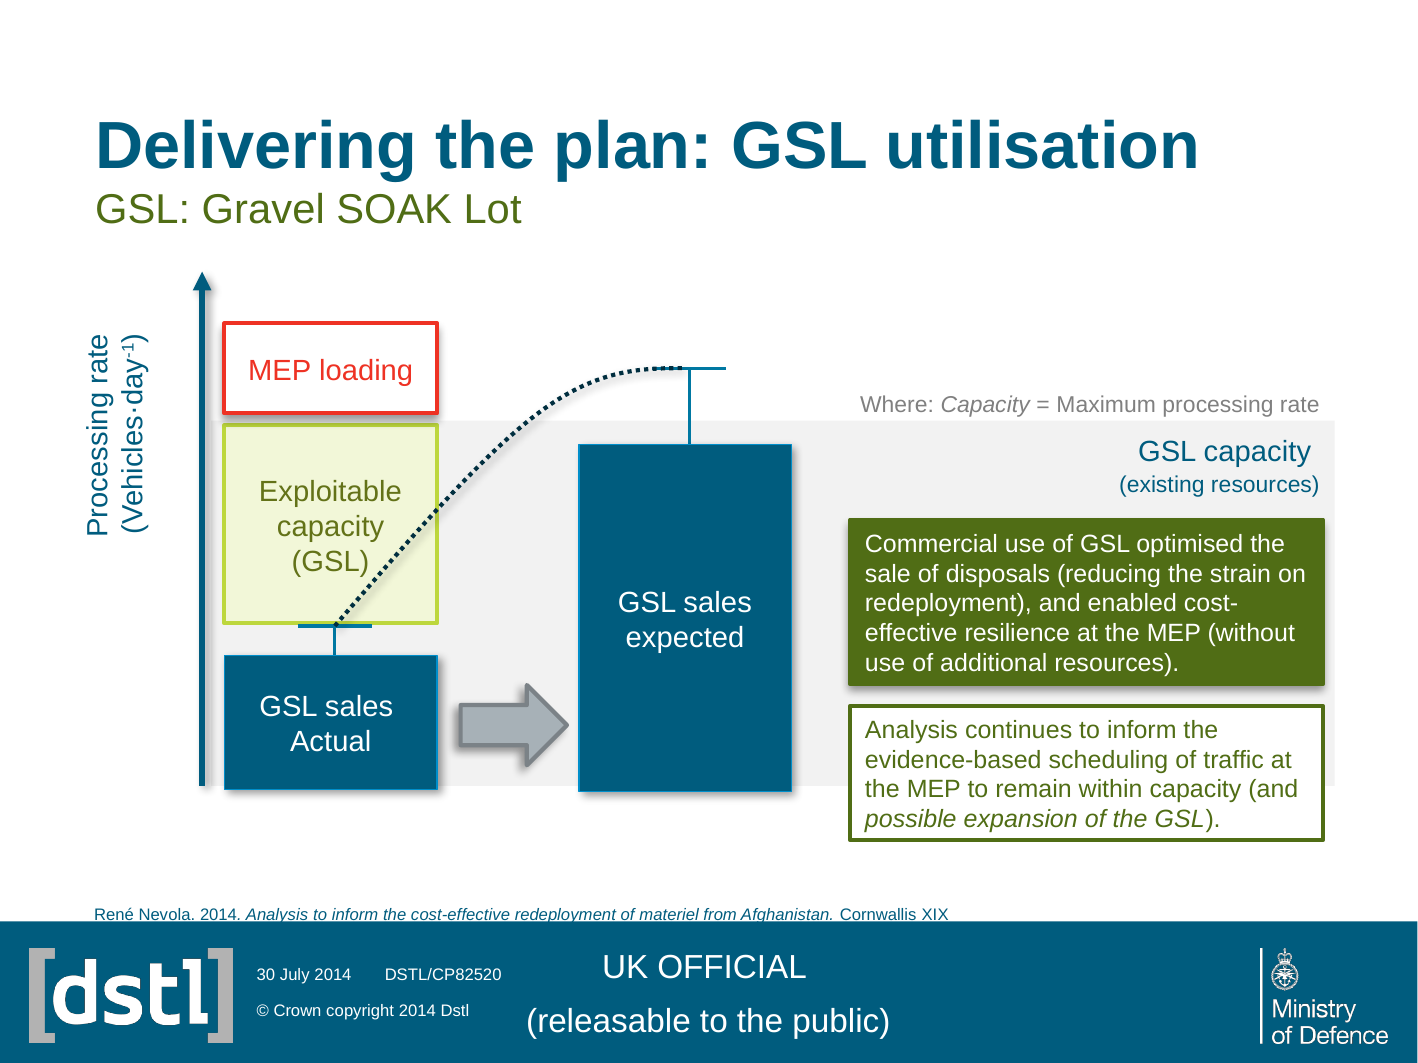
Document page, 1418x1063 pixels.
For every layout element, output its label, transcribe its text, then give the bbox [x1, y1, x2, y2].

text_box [334, 367, 792, 792]
text_box [797, 419, 1337, 788]
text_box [224, 625, 329, 790]
text_box [215, 423, 223, 788]
text_box Processing rate (Vehicles·day-1) [70, 318, 172, 591]
text_box Commercial use of GSL optimised the sale of disposals (reducing the strain on redeployment), and enabled cost-effective resilience at the MEP (without use of additional resources). [848, 518, 1325, 686]
text_box MEP loading [222, 321, 439, 415]
picture [230, 912, 236, 920]
text_box Where: Capacity = Maximum processing rate [797, 382, 1335, 425]
text_box Delivering the plan: GSL utilisation GSL: Gravel SOAK Lot [80, 94, 1382, 184]
text_box Analysis continues to inform the evidence-based scheduling of traffic at the MEP to remain within capacity (and possible expansion of the GSL). [848, 704, 1325, 842]
text_box Exploitable capacity (GSL) [222, 426, 329, 625]
text_box GSL capacity (existing resources) [1015, 425, 1335, 505]
text_box UK OFFICIAL (releasable to the public) [0, 921, 1418, 1063]
